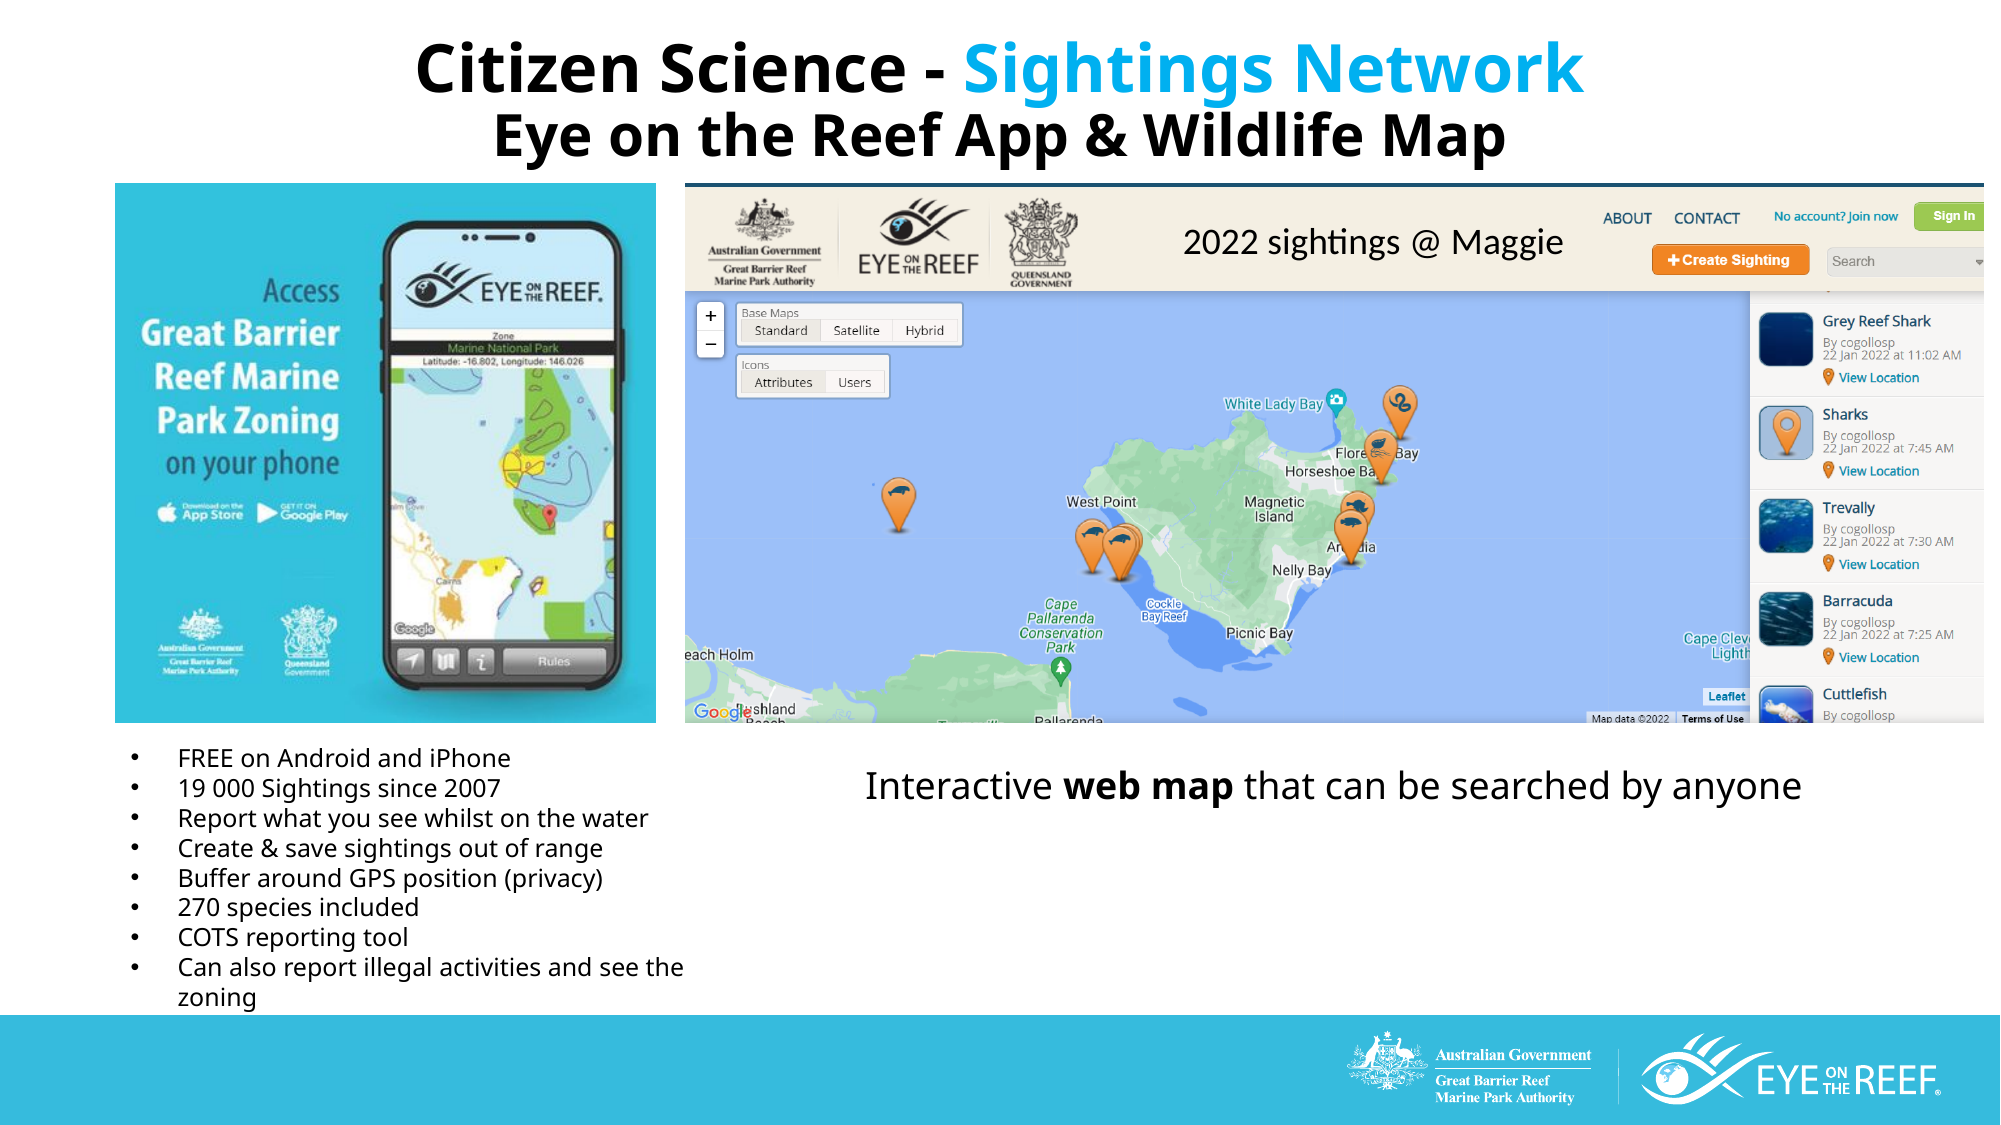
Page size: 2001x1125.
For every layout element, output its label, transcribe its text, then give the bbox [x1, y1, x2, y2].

text_box Interactive web map that can be searched by anyone [786, 754, 1883, 815]
title Citizen Science - Sightings Network Eye on the Reef App & Wildlife Map [0, 11, 2000, 193]
picture [115, 183, 656, 723]
text_box FREE on Android and iPhone 19 000 Sightings since 2007 Report what you see whilst on the water Create & save sightings out of range Buffer around GPS position (privacy) 270 species included COTS reporting tool Can also report illegal activities and see the zoning [115, 734, 753, 1020]
picture [685, 183, 1984, 723]
